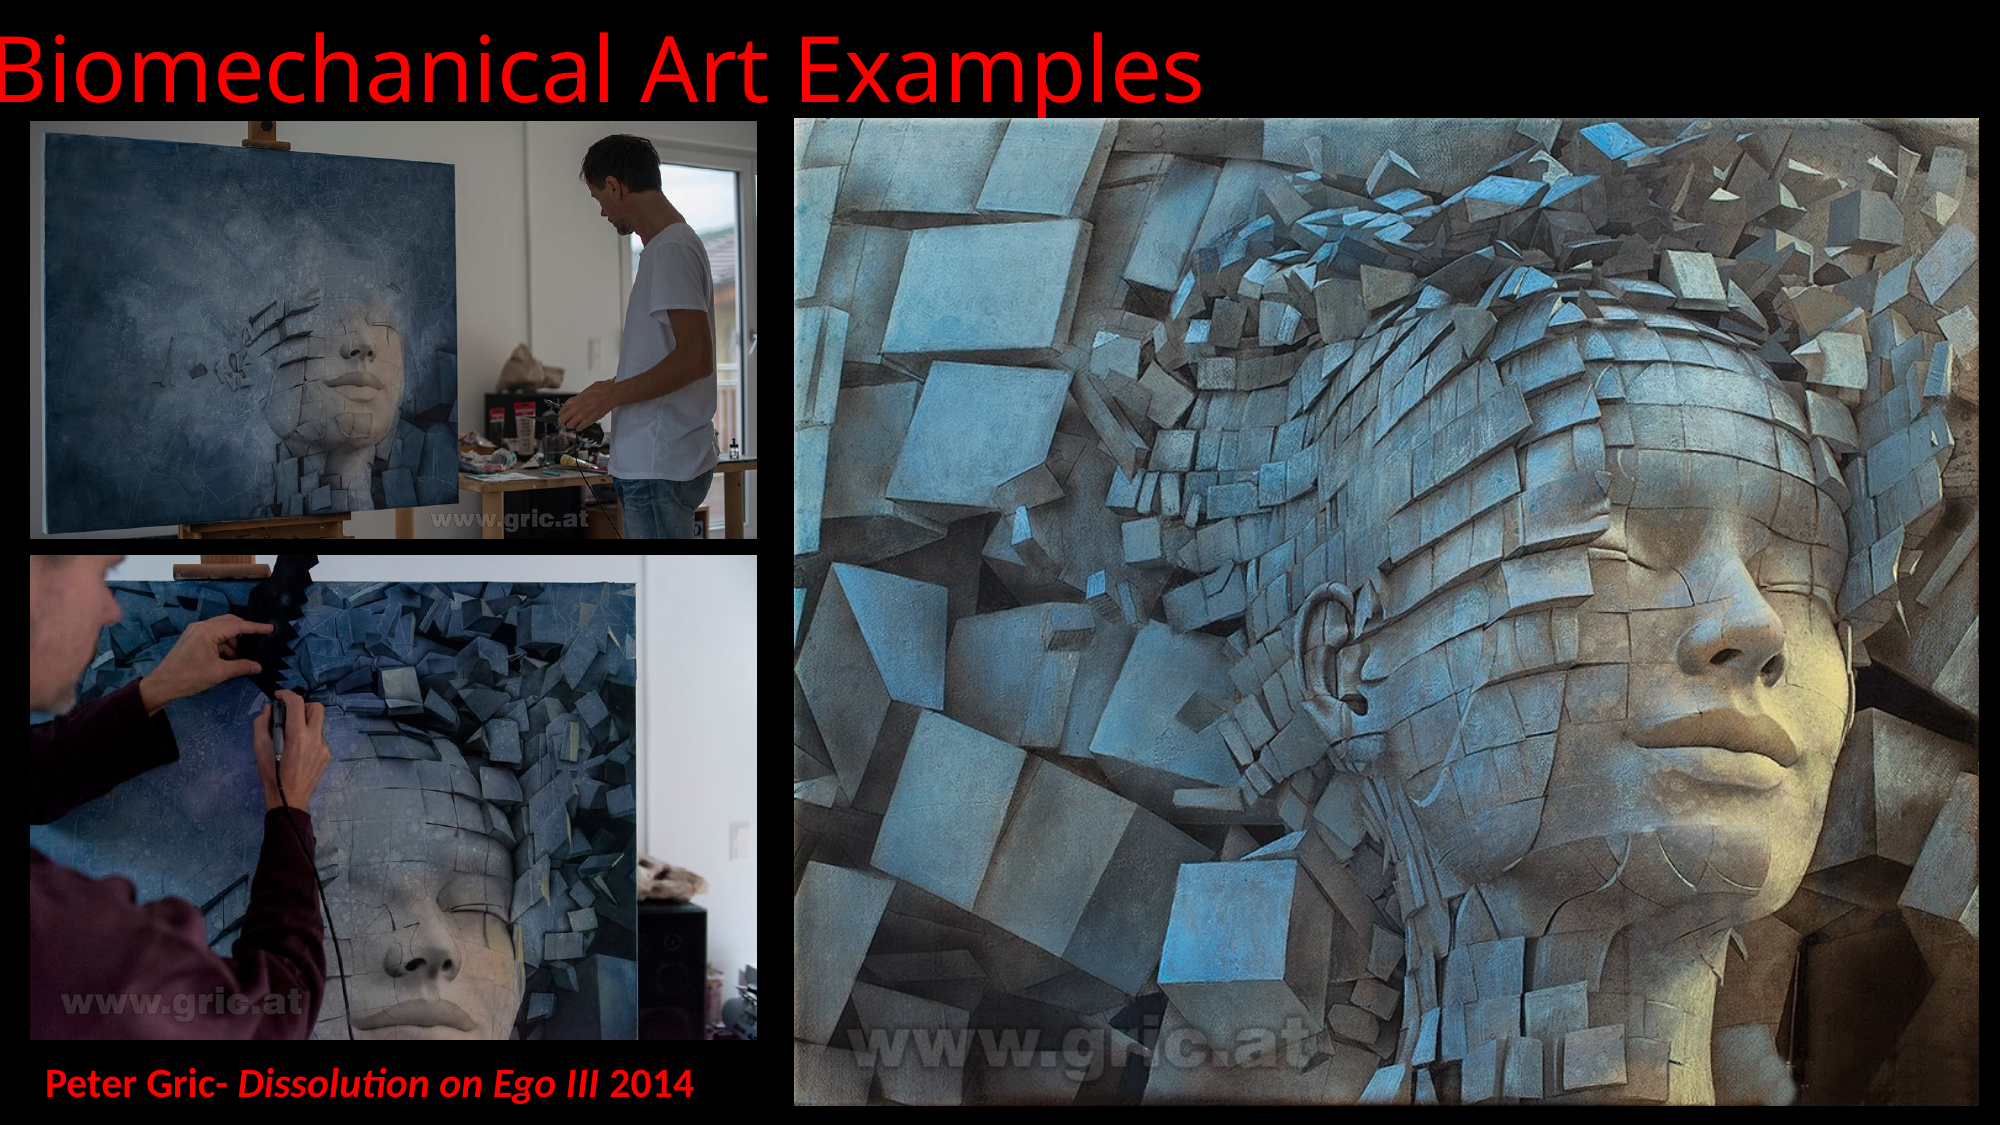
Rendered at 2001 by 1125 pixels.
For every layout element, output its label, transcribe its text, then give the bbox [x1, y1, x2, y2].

picture [794, 118, 1979, 1106]
picture [30, 121, 757, 539]
text_box Peter Gric- Dissolution on Ego III 2014 [30, 1048, 744, 1114]
title Biomechanical Art Examples [0, 0, 1461, 182]
picture [30, 555, 757, 1040]
